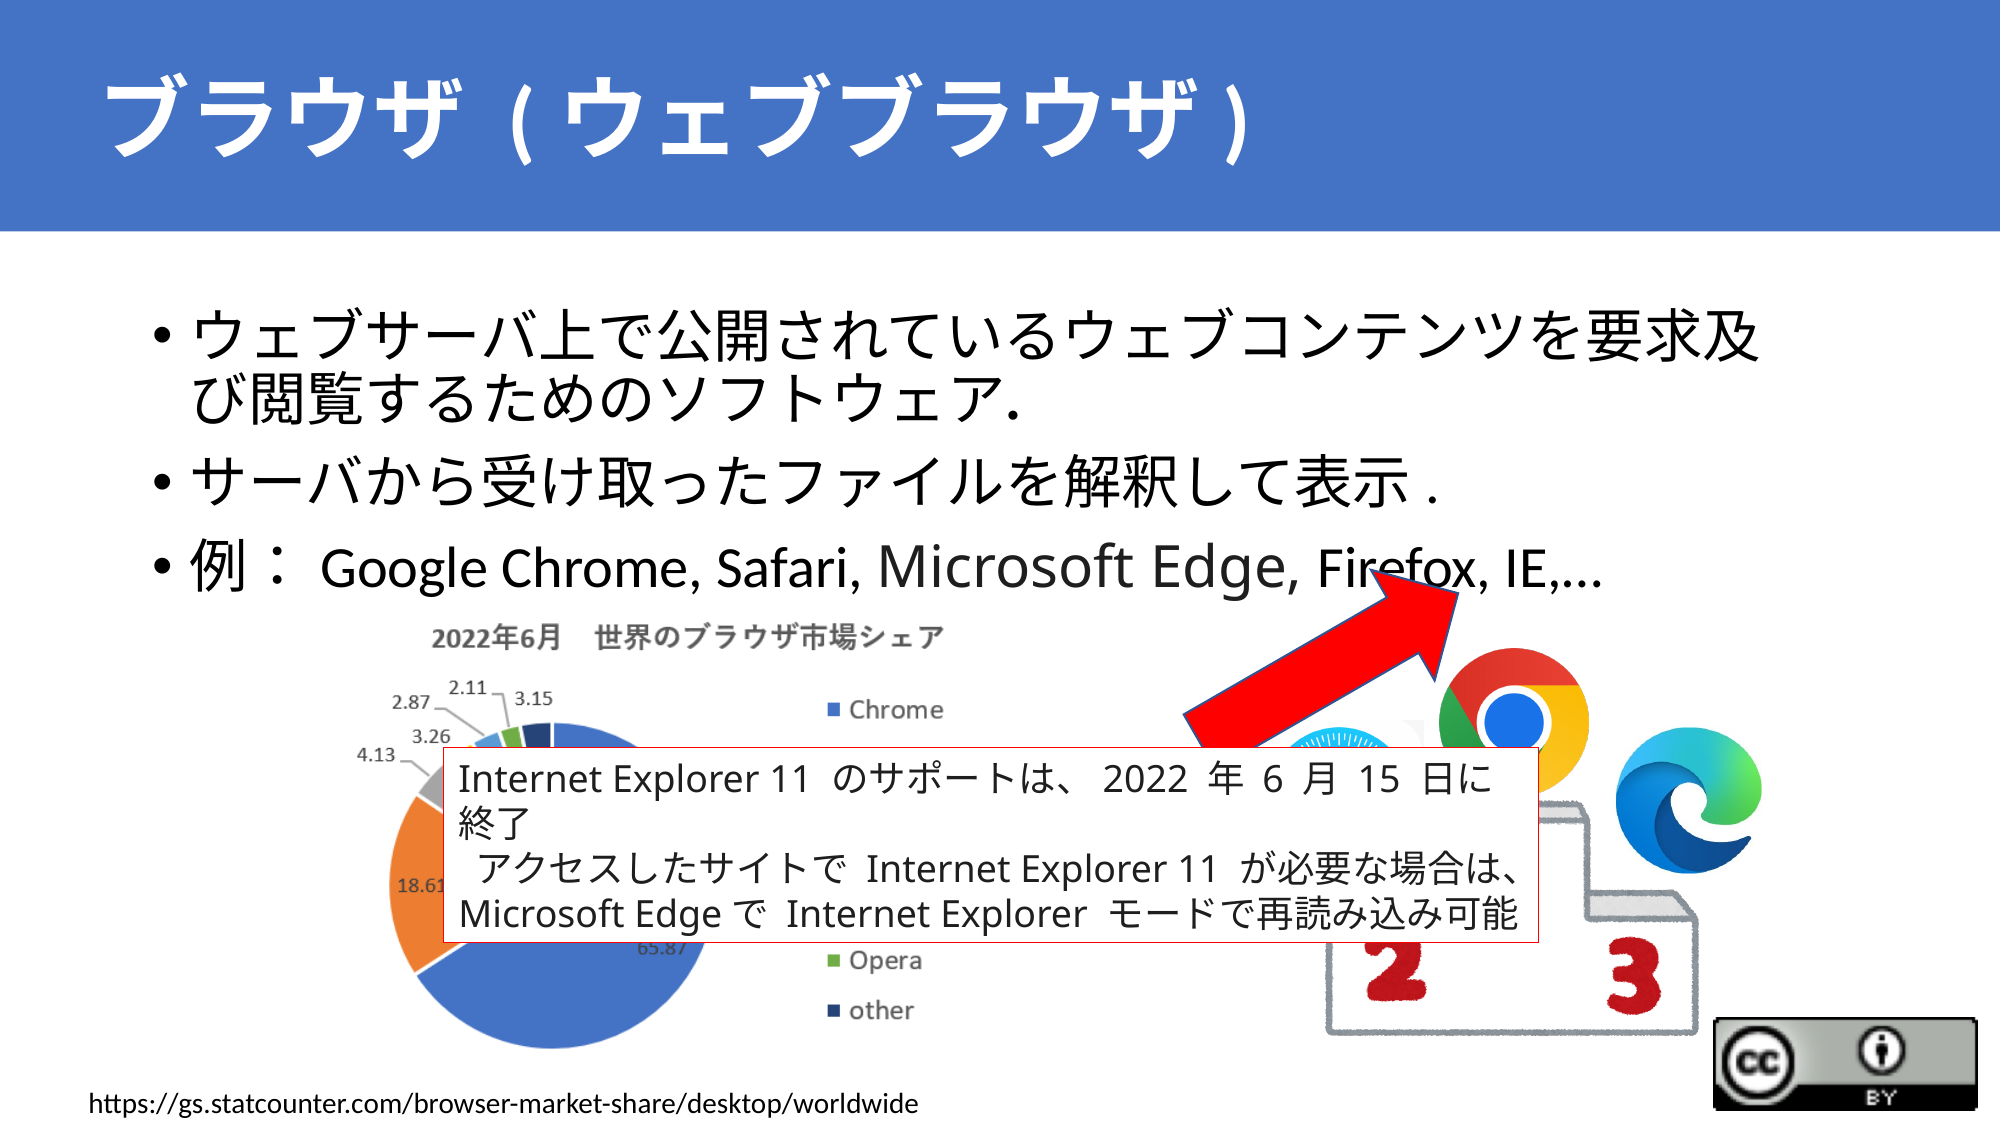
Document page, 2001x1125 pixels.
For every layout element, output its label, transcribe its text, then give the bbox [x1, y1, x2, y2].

text_box [0, 0, 2000, 232]
list ウェブサーバ上で公開されているウェブコンテンツを要求及び閲覧するためのソフトウェア． サーバから受け取ったファイルを解釈して表示. 例：Google Chrome, Safari, Microsoft Edge, Firefox, IE,… [137, 299, 1809, 627]
text_box [1182, 568, 1460, 747]
title ブラウザ (ウェブブラウザ) [83, 14, 1809, 232]
text_box https://gs.statcounter.com/browser-market-share/desktop/worldwide [73, 1077, 1258, 1125]
picture [230, 605, 1149, 1087]
text_box Internet Explorer 11 のサポートは、2022 年 6 月 15 日に終了 アクセスしたサイトで Internet Explorer 11 が必要な場合は、Microsoft Edgeで Internet Explorer モードで再読み込み可能 [1149, 747, 1309, 943]
picture [1257, 648, 1978, 1111]
